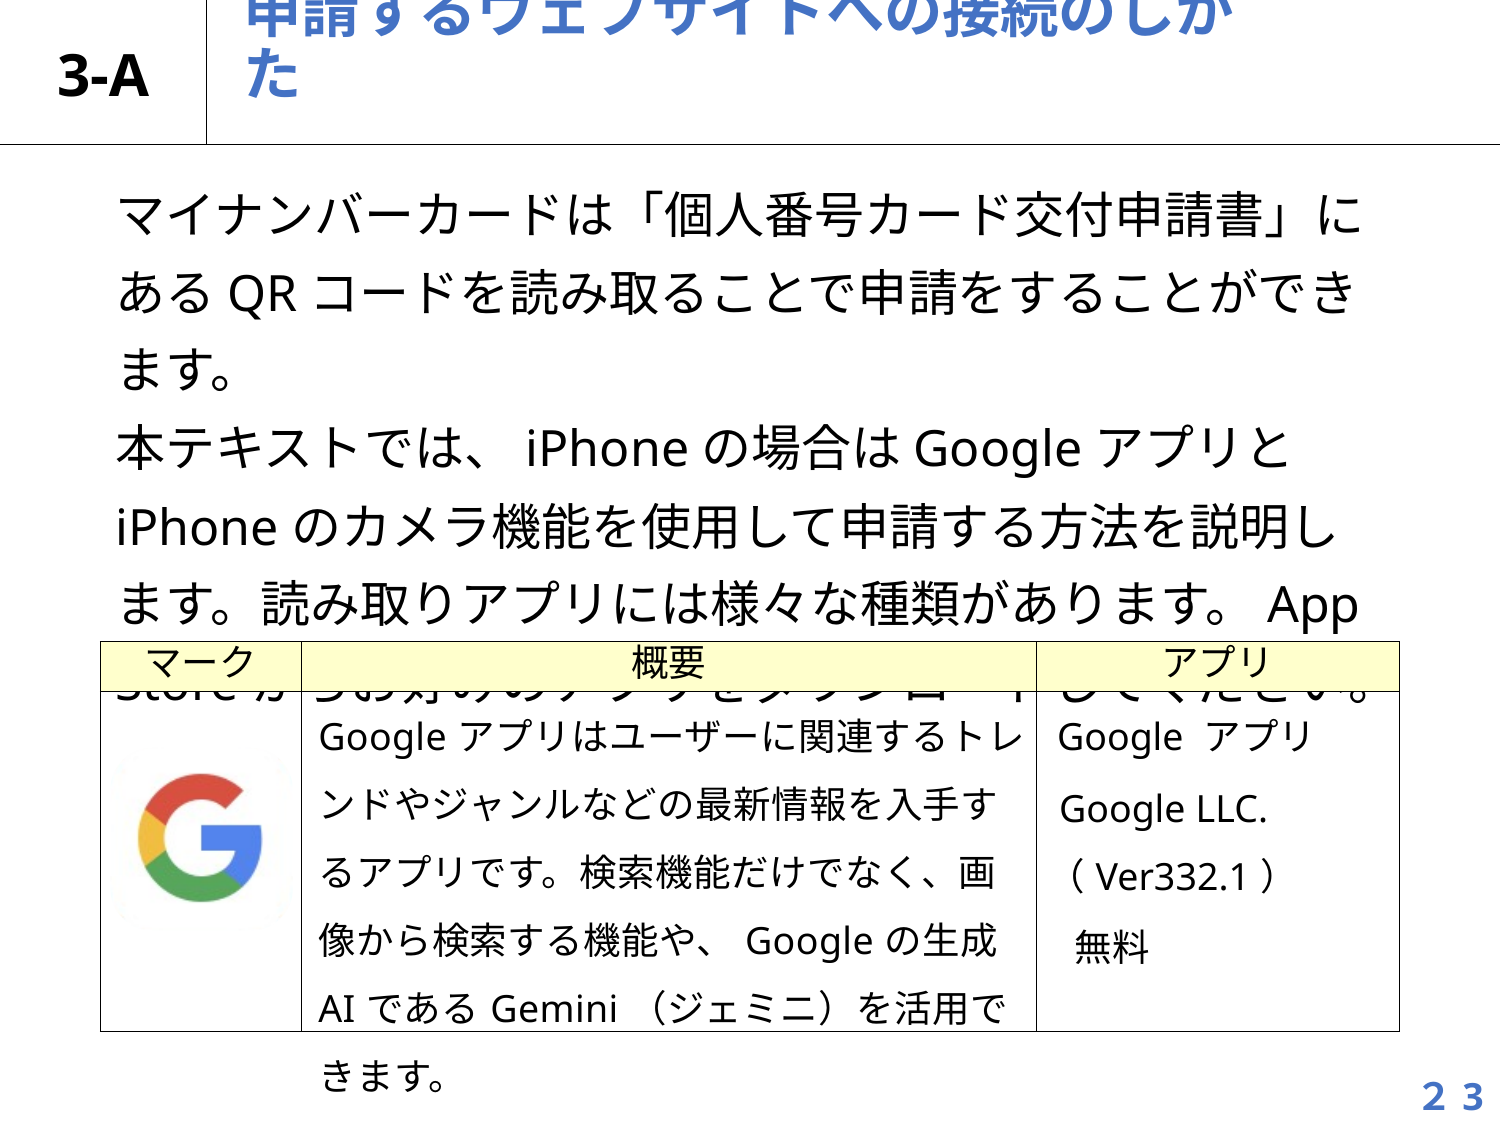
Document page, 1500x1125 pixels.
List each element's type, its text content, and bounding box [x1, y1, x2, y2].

table_cell Googleアプリはユーザーに関連するトレンドやジャンルなどの最新情報を入手するアプリです。検索機能だけでなく、画像から検索する機能や、Googleの生成AIであるGemini（ジェミニ）を活用できます。 [302, 692, 1036, 1031]
subtitle マイナンバーカードは「個人番号カード交付申請書」にあるQRコードを読み取ることで申請をすることができます。 本テキストでは、iPhoneの場合はGoogleアプリとiPhoneのカメラ機能を使用して申請する方法を説明します。読み取りアプリには様々な種類があります。App Storeからお好みのアプリをダウンロードしてください。 [100, 157, 1400, 641]
table_cell Google アプリ Google LLC. （Ver332.1） 無料 [1037, 692, 1399, 1031]
text_box 3-A [0, 0, 207, 147]
table_cell [101, 692, 301, 1031]
table_header 概要 [302, 642, 1036, 691]
title 申請するウェブサイトへの接続のしかた [228, 0, 1269, 116]
picture [110, 747, 293, 931]
table_header マーク [101, 642, 301, 691]
table_header アプリ [1037, 642, 1399, 691]
text_box ２3 [1399, 1065, 1500, 1125]
